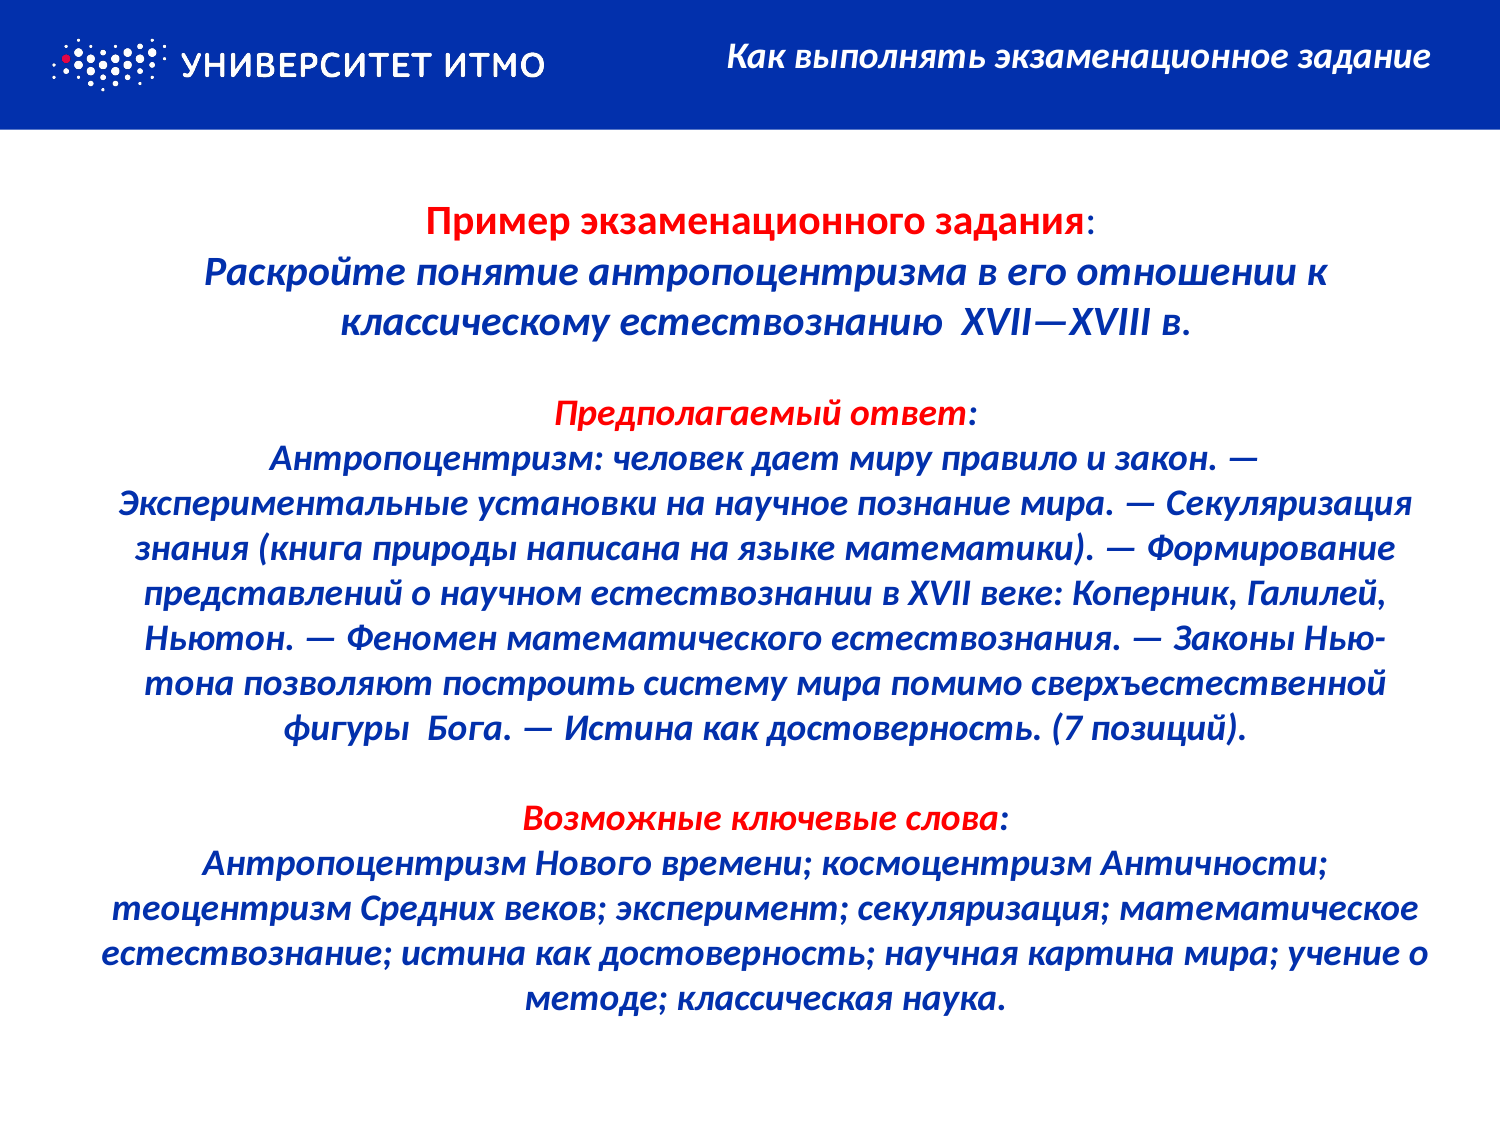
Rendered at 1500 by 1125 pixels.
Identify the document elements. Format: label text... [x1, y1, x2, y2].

text_box Пример экзаменационного задания: Раскройте понятие антропоцентризма в его отношении к классическому естествознанию XVII—XVIII в. Предполагаемый ответ: Антропоцентризм: человек дает миру правило и закон. — Экспериментальные установки на научное познание мира. — Секуляризация знания (книга природы написана на языке математики). — Формирование представлений о научном естествознании в XVII веке: Коперник, Галилей, Ньютон. — Феномен математического естествознания. — Законы Нью-тона позволяют построить систему мира помимо сверхъестественной фигуры Бога. — Истина как достоверность. (7 позиций). Возможные ключевые слова: Антропоцентризм Нового времени; космоцентризм Античности; теоцентризм Средних веков; эксперимент; секуляризация; математическое естествознание; истина как достоверность; научная картина мира; учение о методе; классическая наука. [85, 185, 1447, 1026]
text_box Как выполнять экзаменационное задание [696, 23, 1447, 84]
picture [0, 0, 596, 130]
